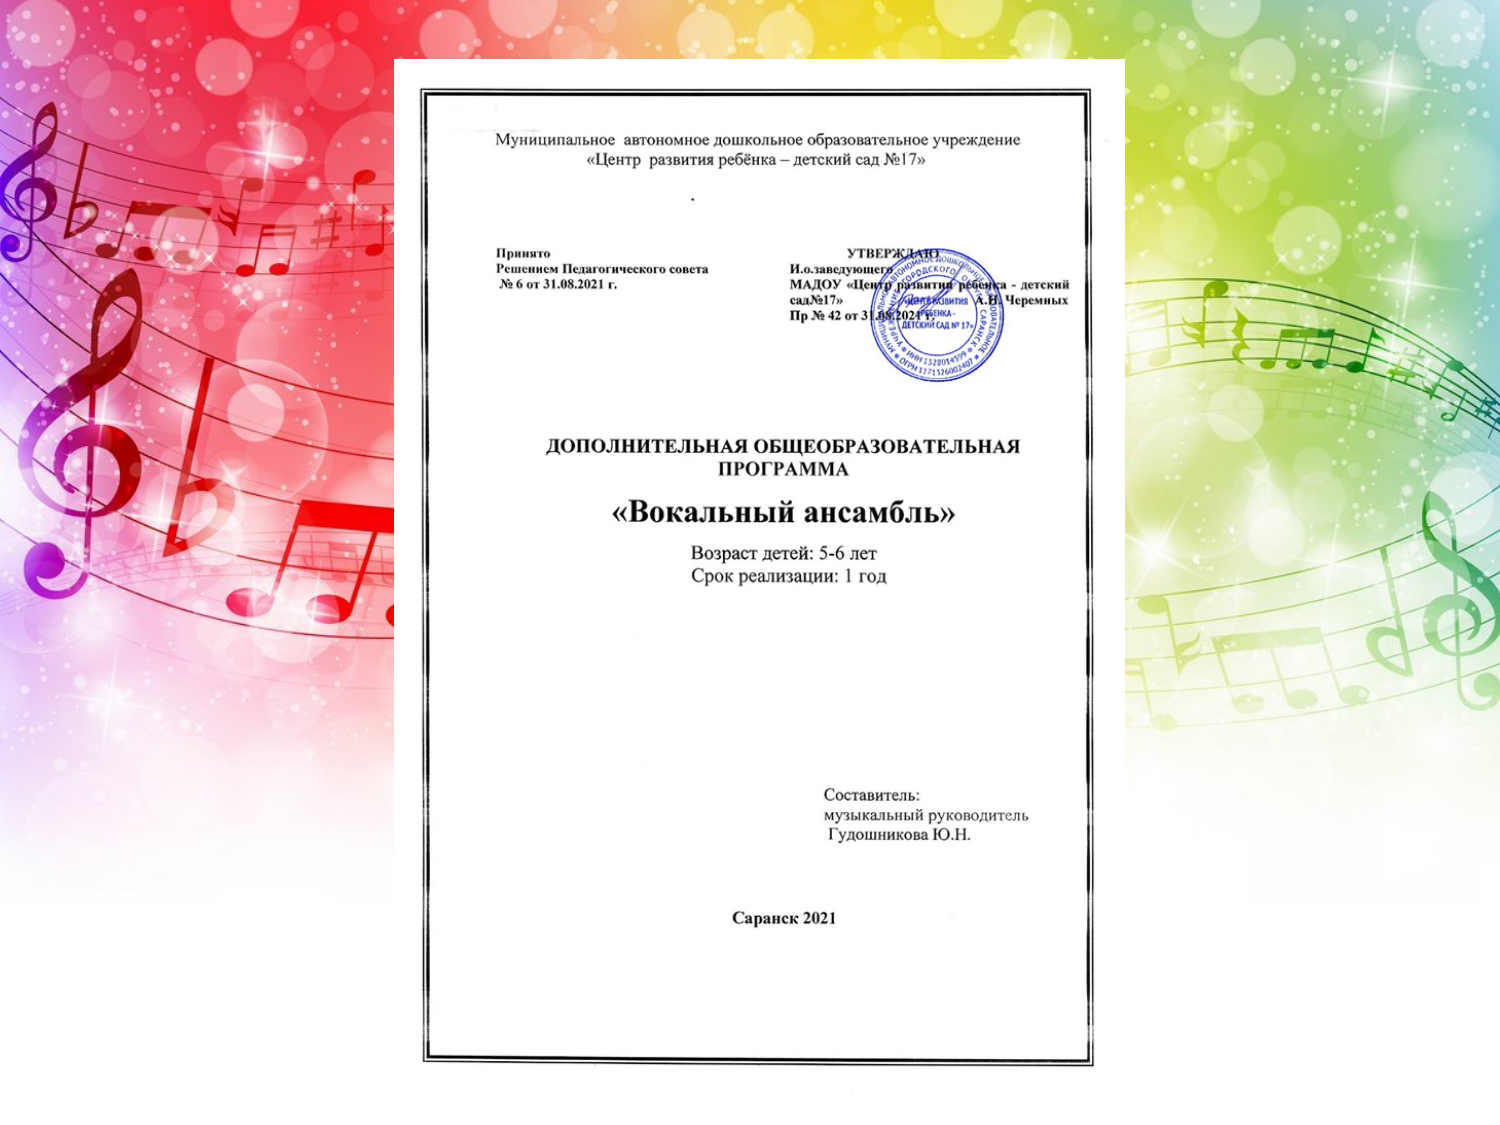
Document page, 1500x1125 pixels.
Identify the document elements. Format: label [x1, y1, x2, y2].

list [394, 59, 1125, 1095]
picture [0, 0, 1500, 1125]
